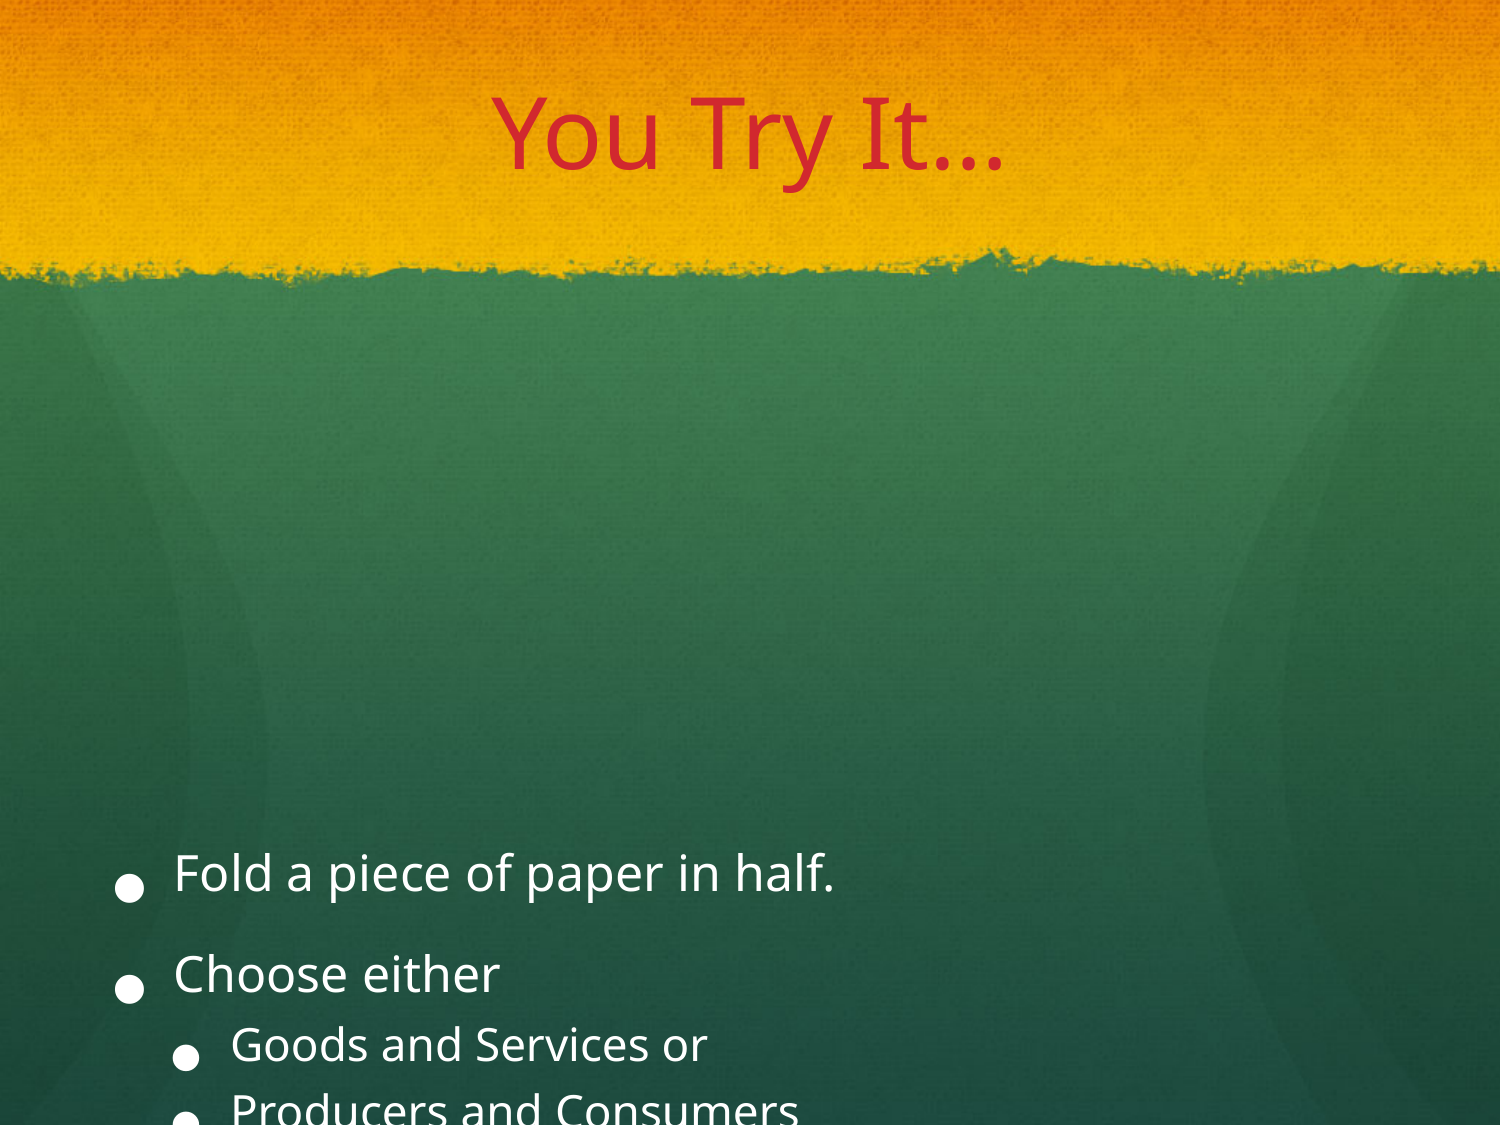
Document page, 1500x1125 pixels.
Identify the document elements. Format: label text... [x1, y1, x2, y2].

title You Try It… [125, 13, 1375, 246]
list Fold a piece of paper in half. Choose either Goods and Services or Producers and Consumers Draw a picture similar to the ones shown that describe your choice. [102, 331, 1375, 1125]
picture [0, 0, 1500, 1125]
